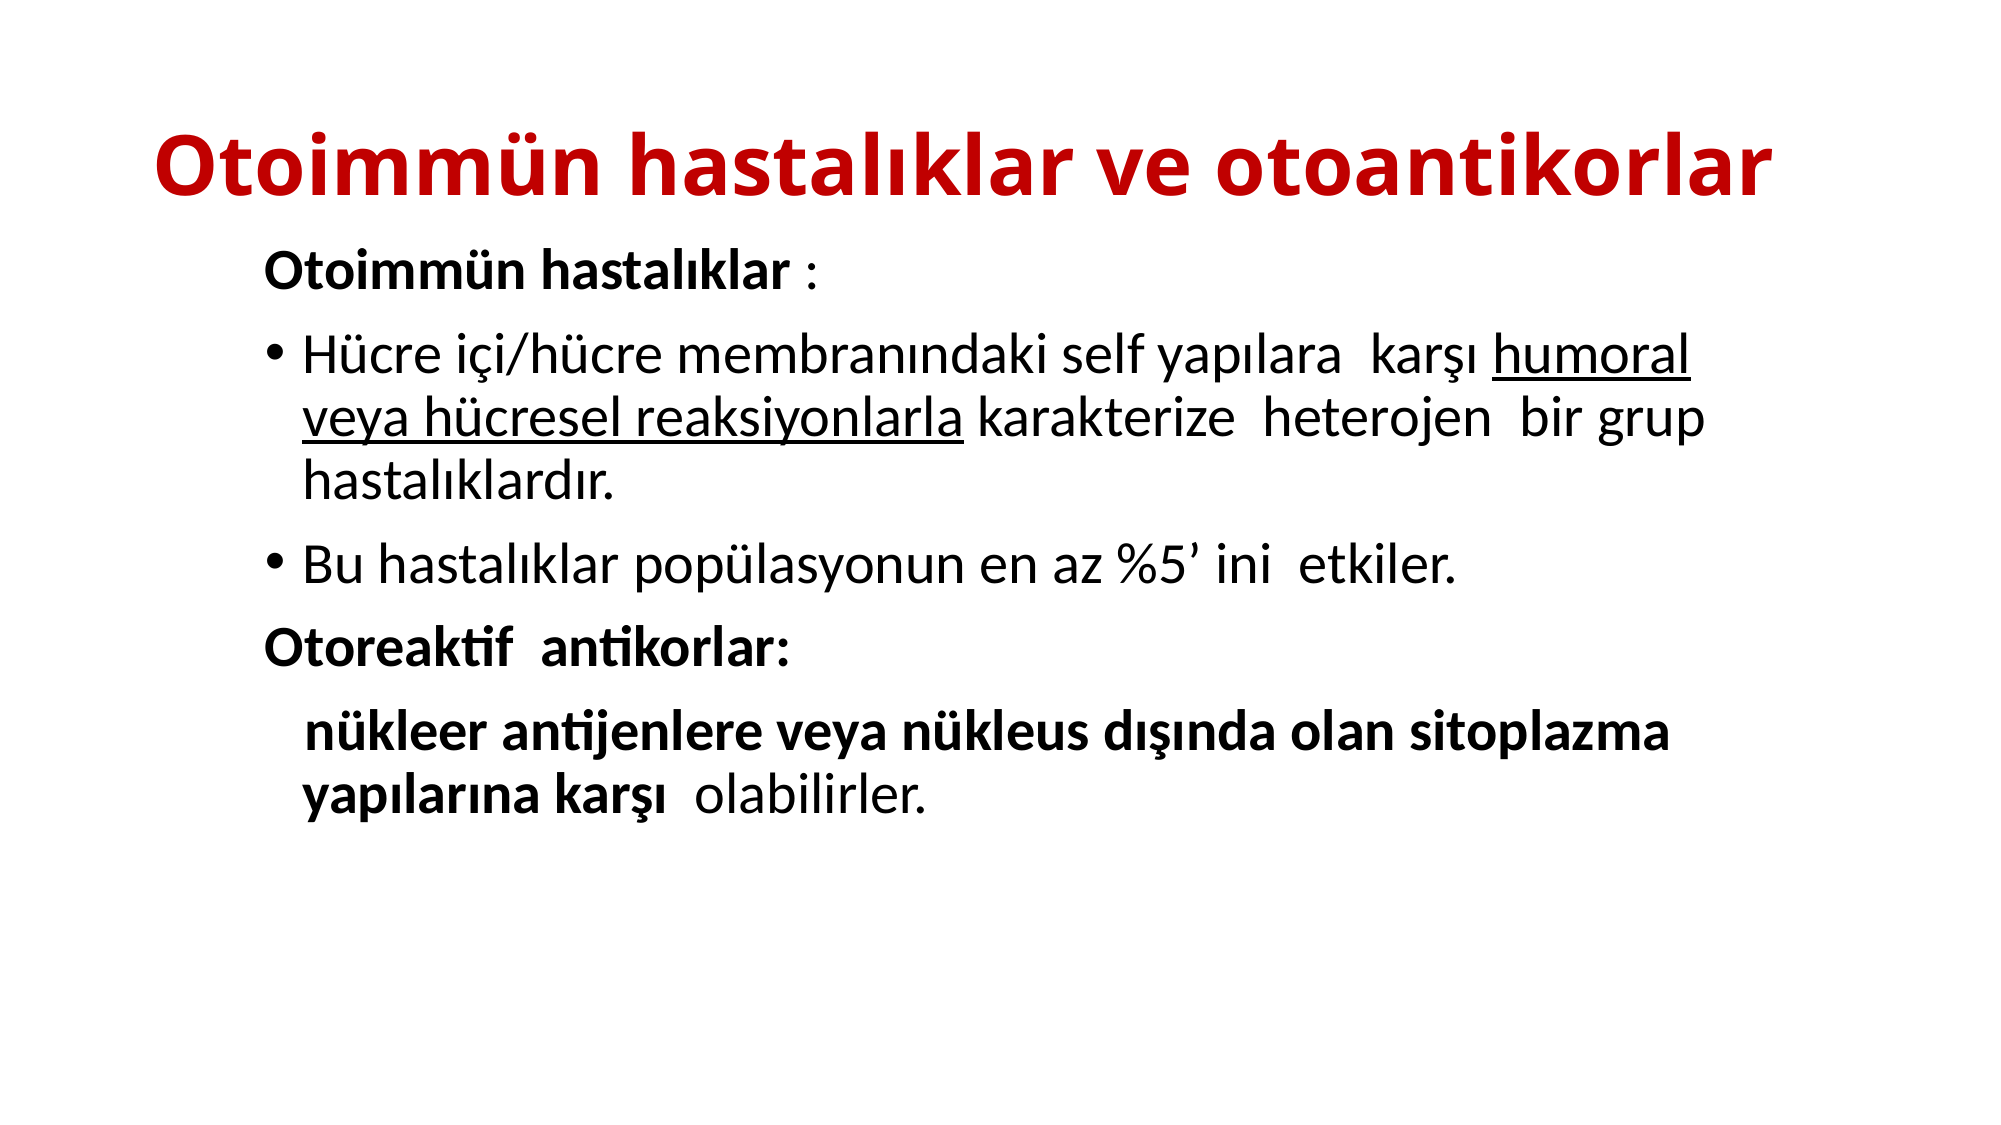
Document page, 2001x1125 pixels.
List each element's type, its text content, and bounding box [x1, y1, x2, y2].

title Otoimmün hastalıklar ve otoantikorlar [137, 59, 1863, 278]
list Otoimmün hastalıklar : Hücre içi/hücre membranındaki self yapılara karşı humoral veya hücresel reaksiyonlarla karakterize heterojen bir grup hastalıklardır. Bu hastalıklar popülasyonun en az %5’ ini etkiler. Otoreaktif antikorlar: nükleer antijenlere veya nükleus dışında olan sitoplazma yapılarına karşı olabilirler. [249, 231, 1750, 1094]
